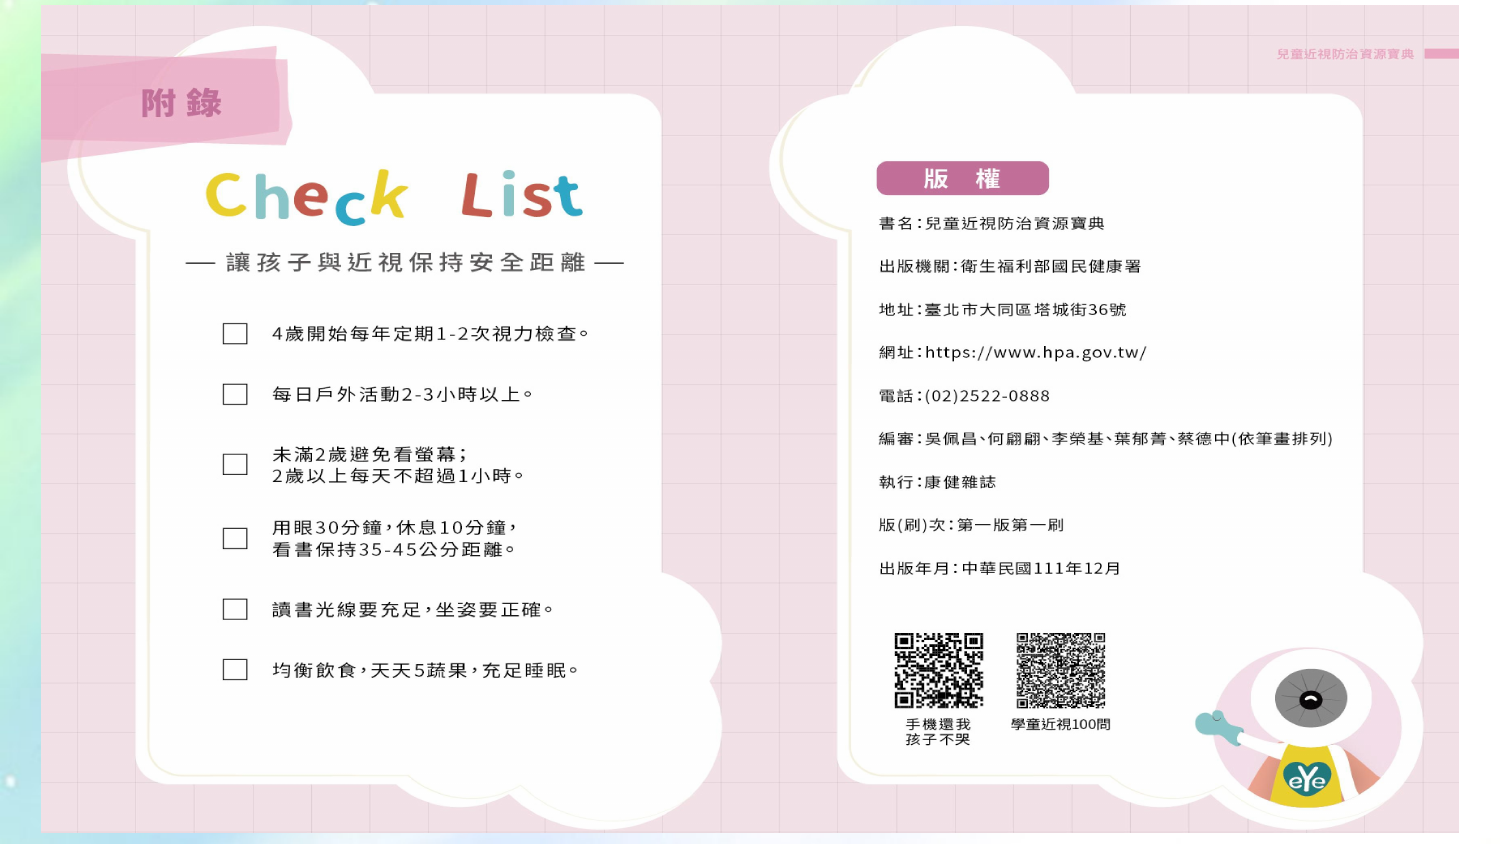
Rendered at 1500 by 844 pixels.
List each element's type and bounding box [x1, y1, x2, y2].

list [41, 5, 1459, 833]
picture [0, 0, 1500, 844]
